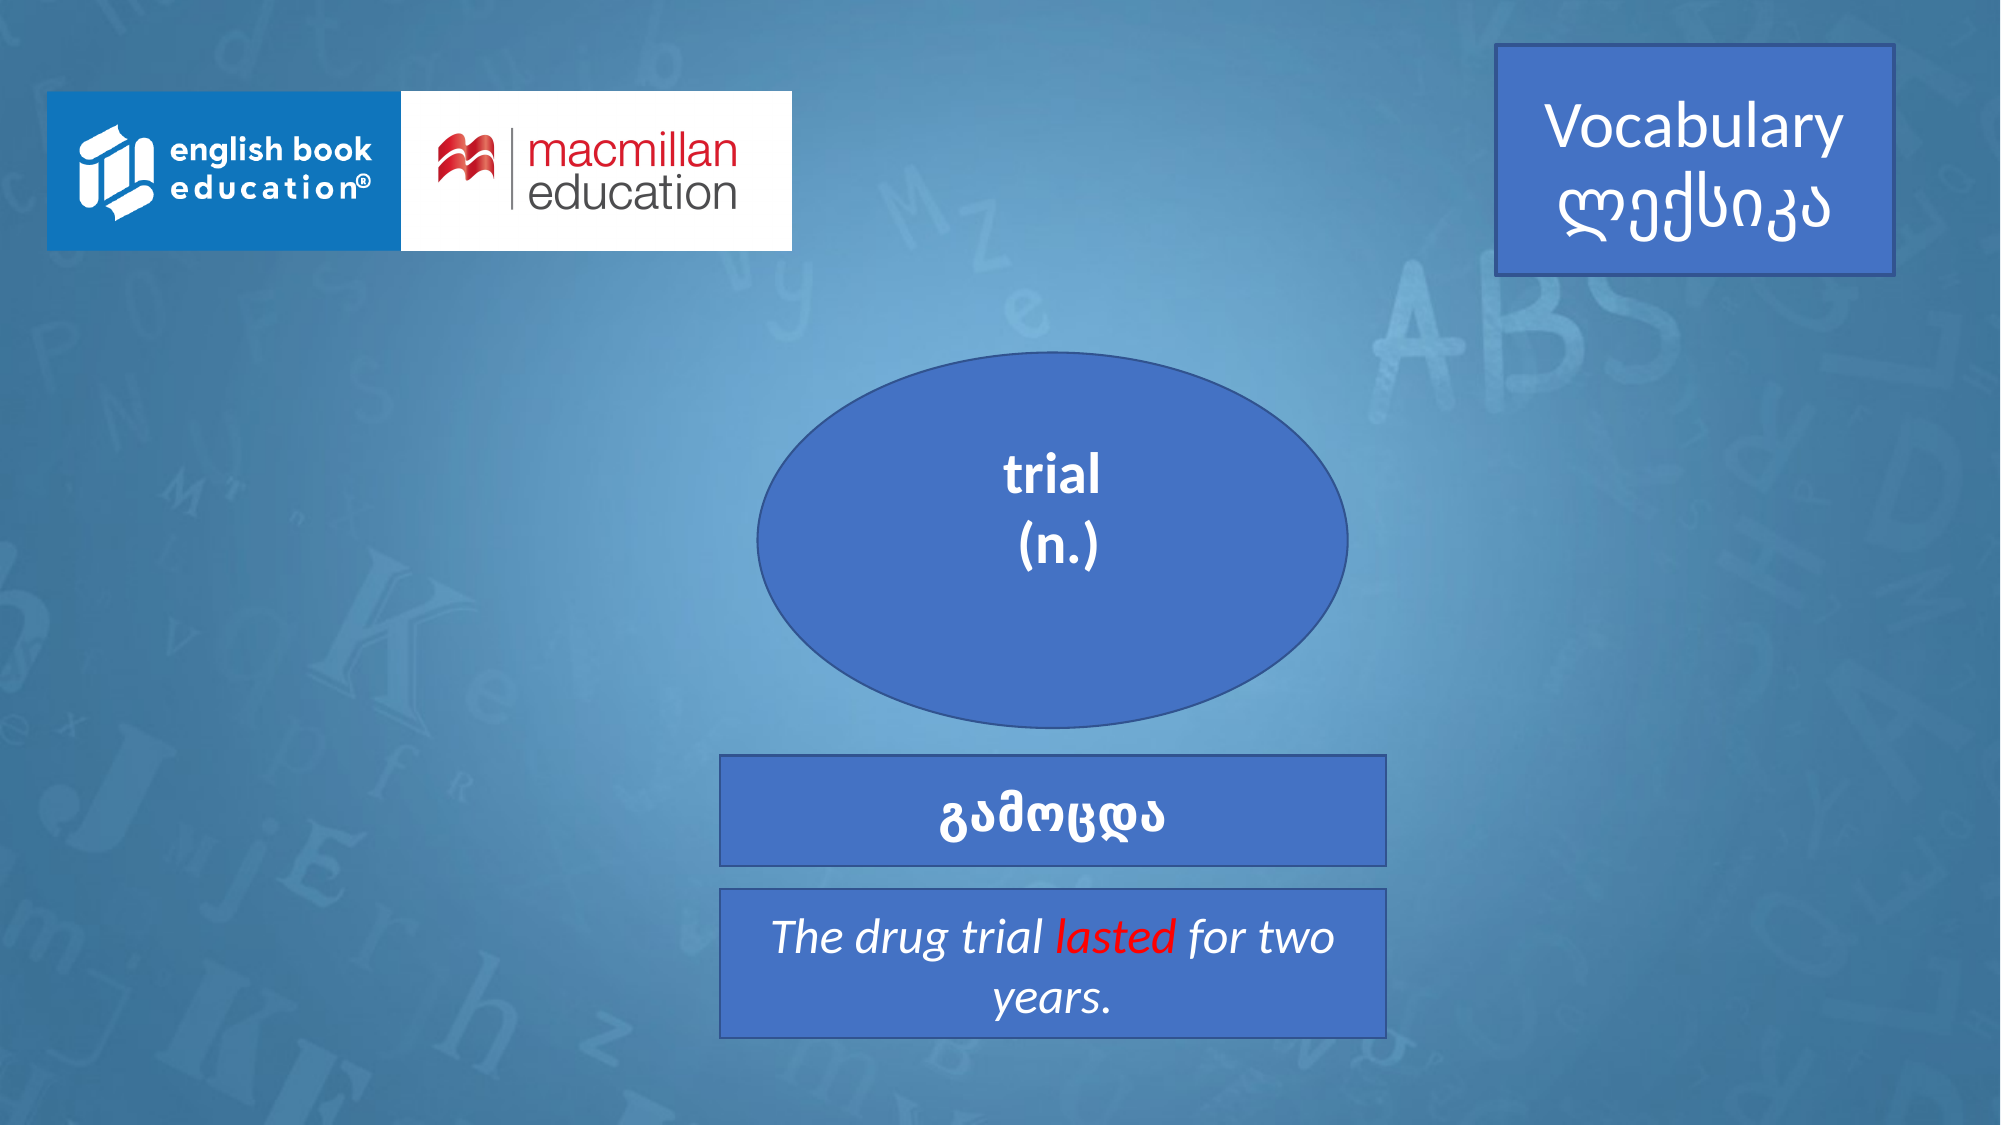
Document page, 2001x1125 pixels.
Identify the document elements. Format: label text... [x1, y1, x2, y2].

text_box The drug trial lasted for two years. [719, 888, 1386, 1038]
text_box Vocabulary ლექსიკა [1494, 43, 1896, 277]
text_box trial (n.) [757, 352, 1348, 729]
picture [0, 0, 2001, 1125]
text_box გამოცდა [719, 755, 1386, 867]
